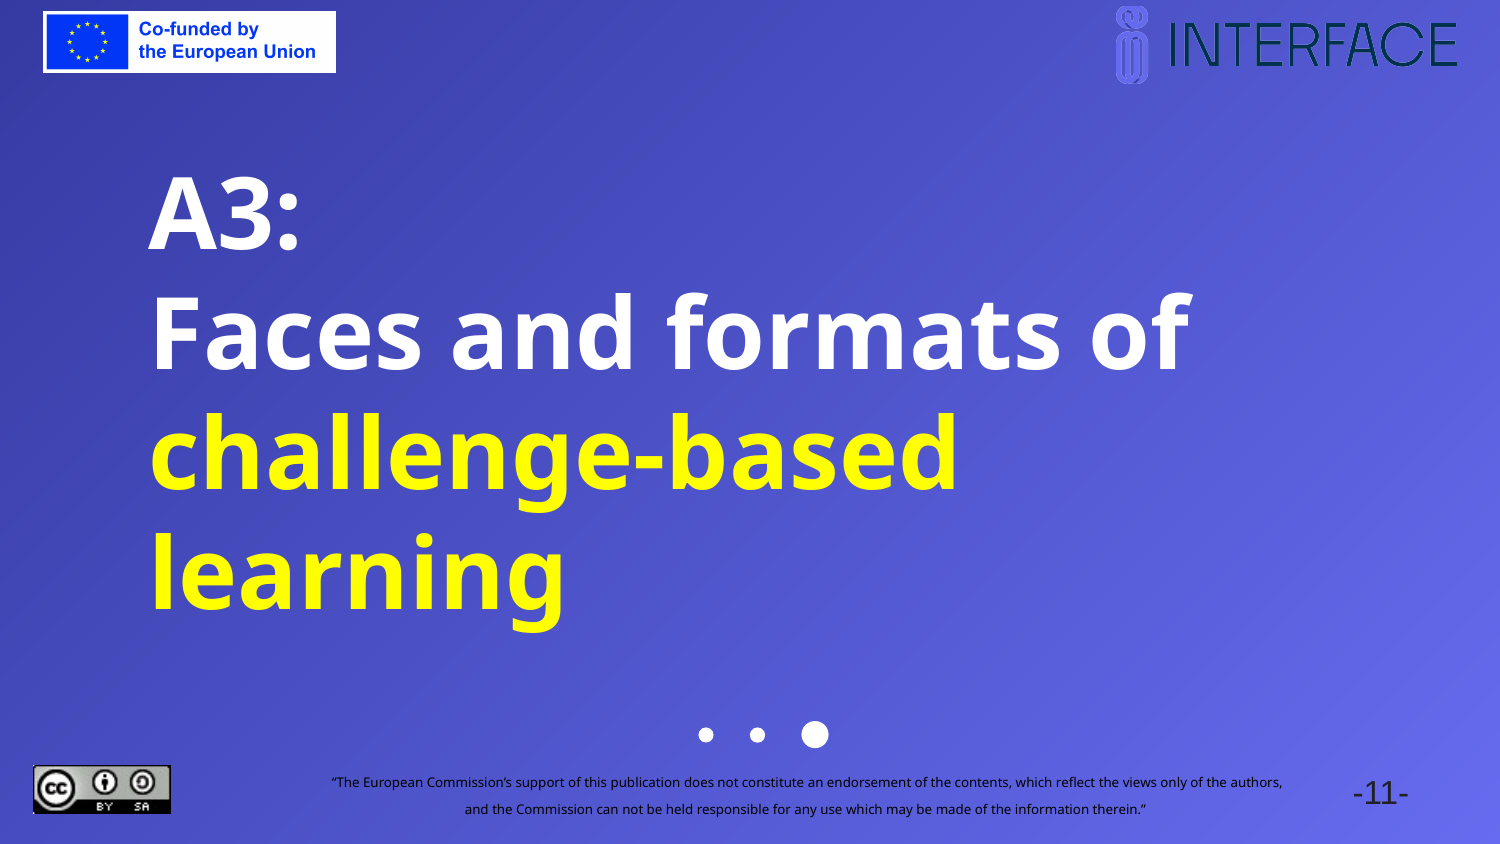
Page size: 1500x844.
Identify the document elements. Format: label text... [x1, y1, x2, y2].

text_box [801, 721, 829, 749]
picture [33, 765, 171, 814]
picture [43, 11, 336, 73]
text_box [749, 727, 766, 743]
title A3: Faces and formats of challenge-based learning [133, 260, 1304, 645]
picture [1116, 6, 1457, 84]
text_box [698, 727, 714, 743]
